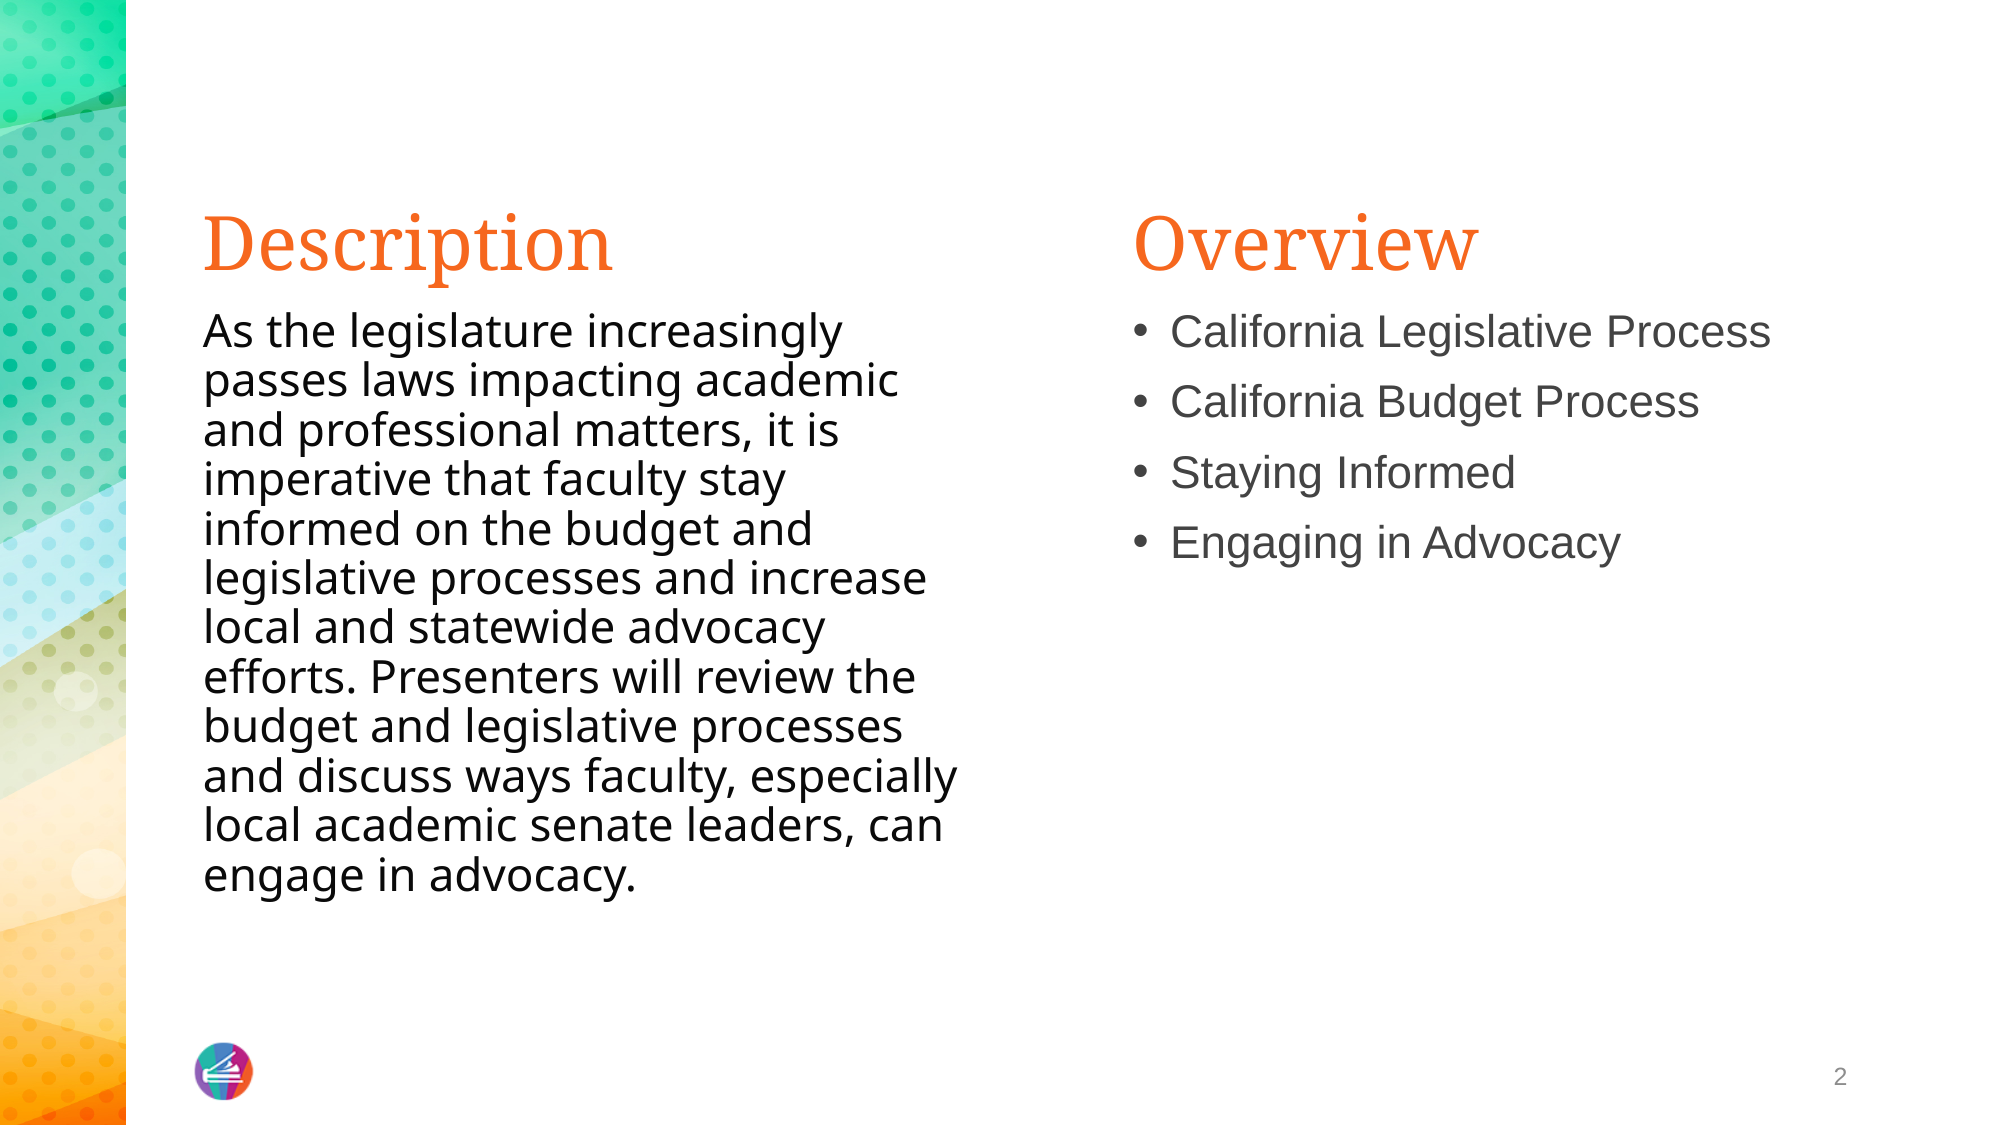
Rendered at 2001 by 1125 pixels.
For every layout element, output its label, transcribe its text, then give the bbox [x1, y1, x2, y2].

list Overview California Legislative Process California Budget Process Staying Informed Engaging in Advocacy [1117, 198, 1930, 927]
slide_number 2 [1412, 1048, 1863, 1103]
picture [192, 1040, 255, 1103]
picture [0, 0, 126, 1125]
list Description As the legislature increasingly passes laws impacting academic and professional matters, it is imperative that faculty stay informed on the budget and legislative processes and increase local and statewide advocacy efforts. Presenters will review the budget and legislative processes and discuss ways faculty, especially local academic senate leaders, can engage in advocacy. [187, 198, 1000, 927]
